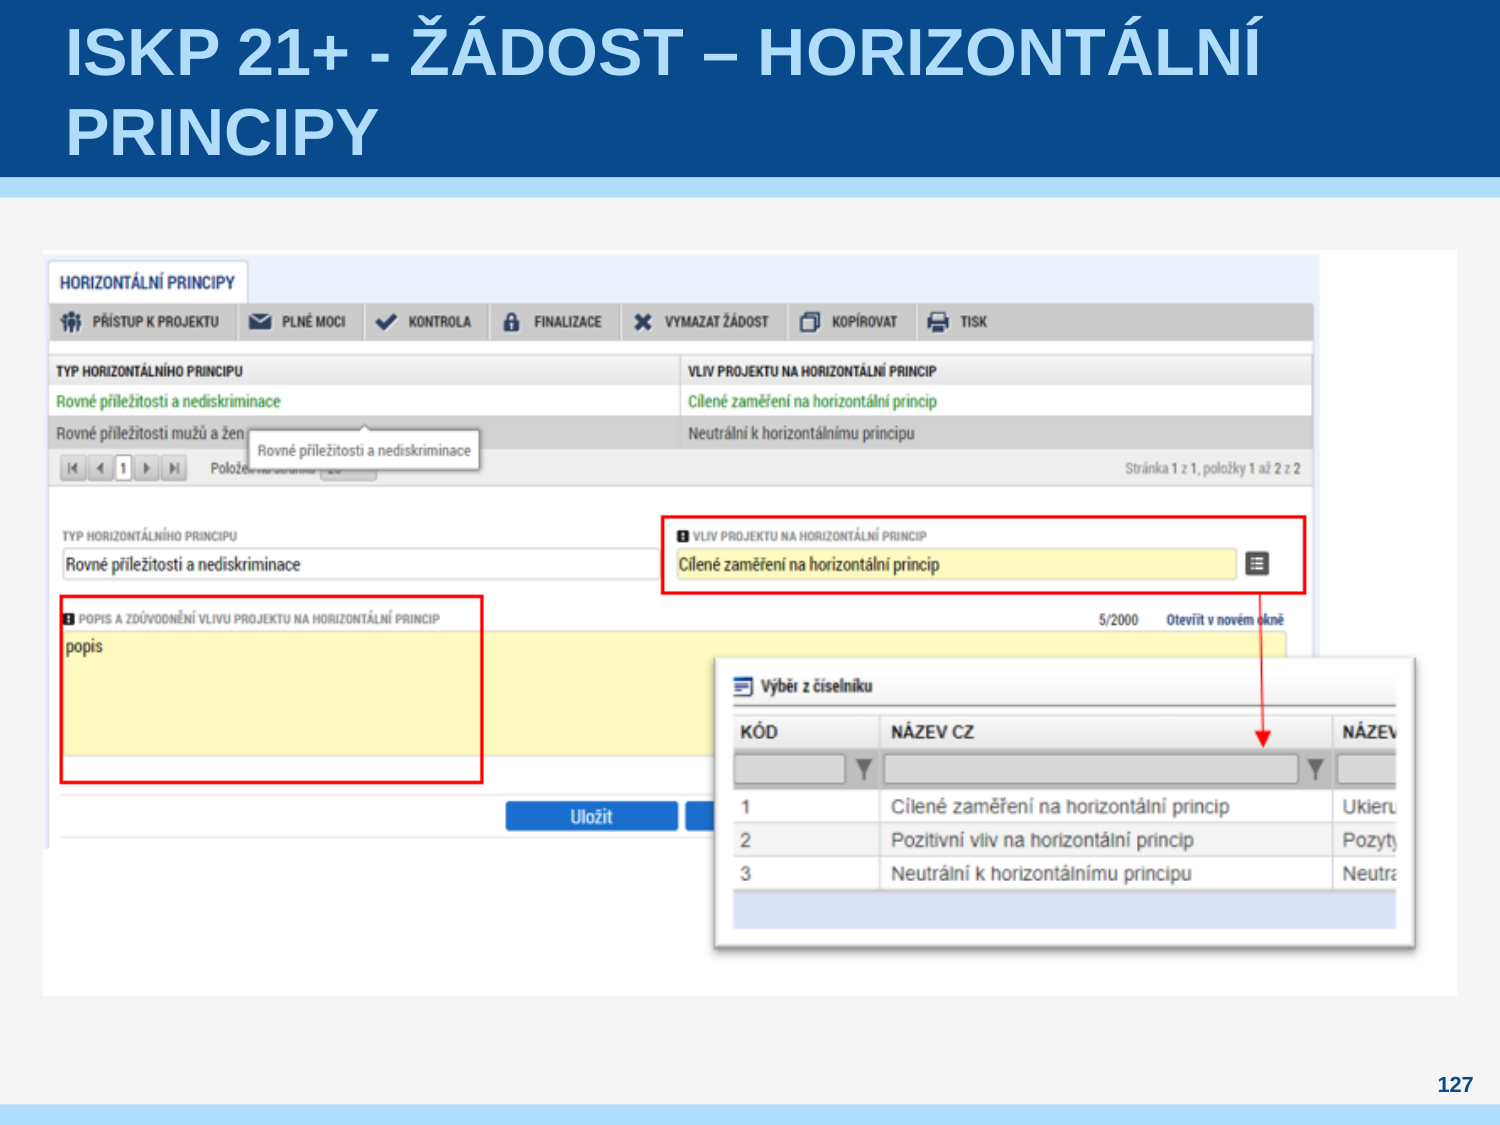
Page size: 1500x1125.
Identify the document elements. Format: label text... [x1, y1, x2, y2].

slide_number 127 [1417, 1068, 1495, 1099]
title ISKP 21+ - žádost – horizontální principy [59, 0, 1441, 178]
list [43, 250, 1457, 996]
